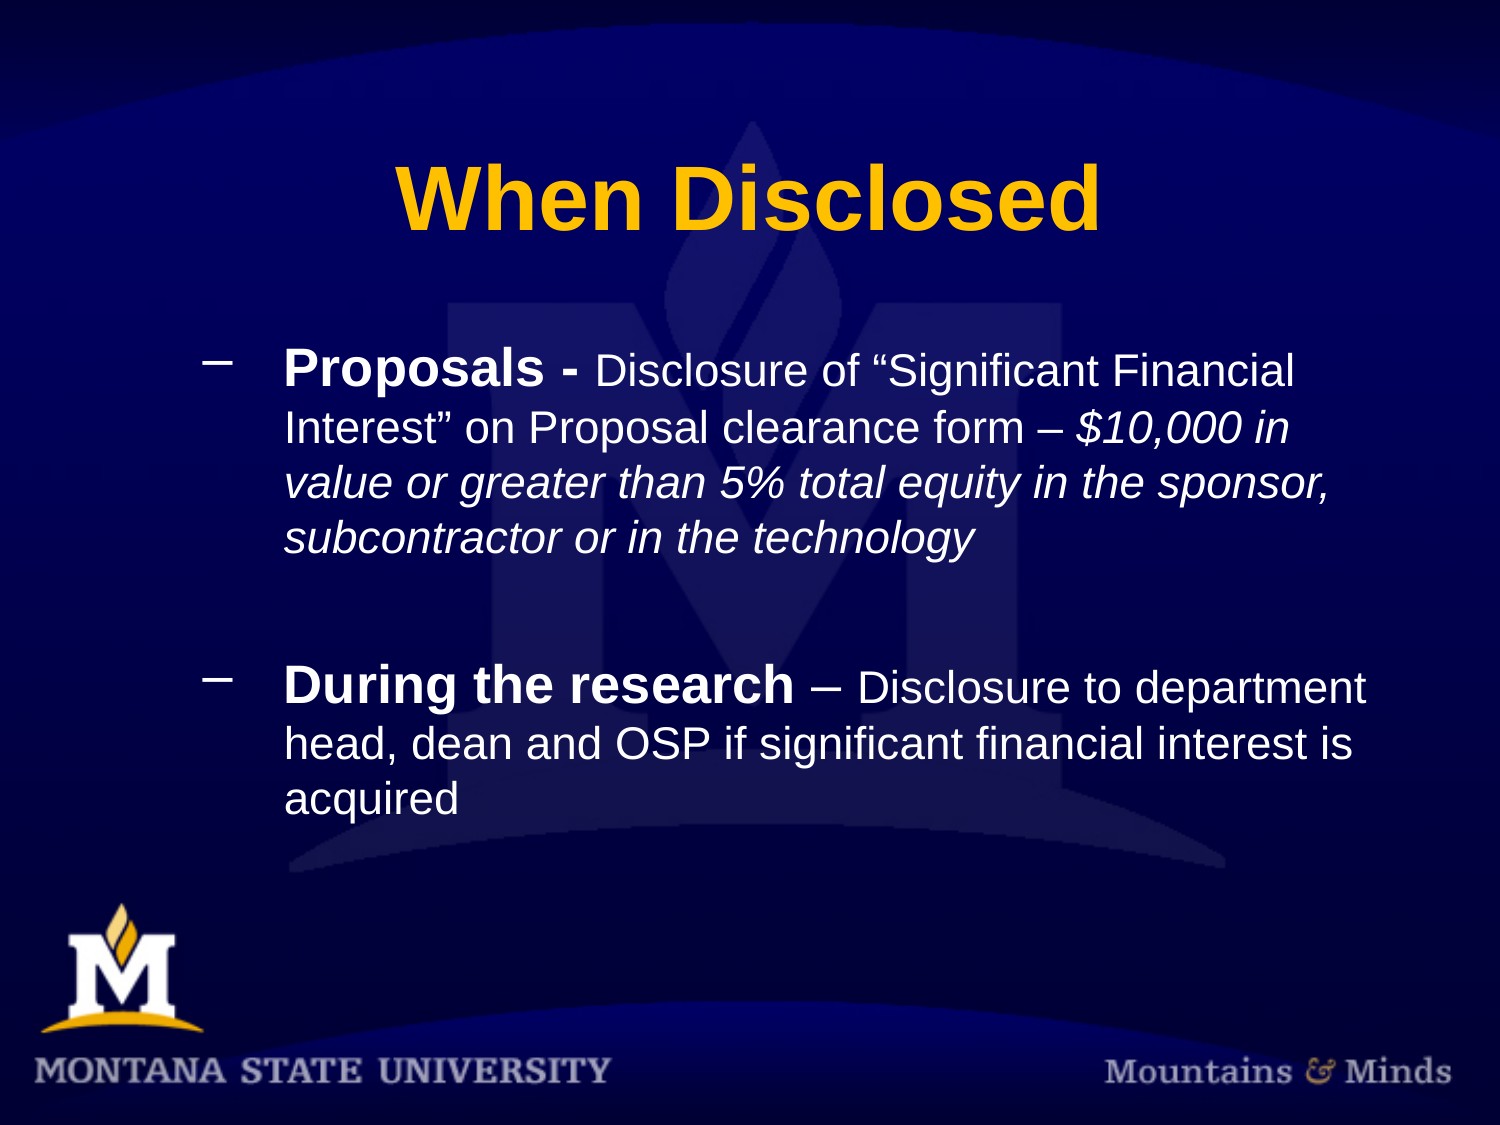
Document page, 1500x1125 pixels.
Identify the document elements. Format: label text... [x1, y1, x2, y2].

title When Disclosed [112, 99, 1388, 288]
list Proposals - Disclosure of “Significant Financial Interest” on Proposal clearance form – $10,000 in value or greater than 5% total equity in the sponsor, subcontractor or in the technology During the research – Disclosure to department head, dean and OSP if significant financial interest is acquired [112, 324, 1388, 1001]
picture [0, 0, 1500, 1125]
